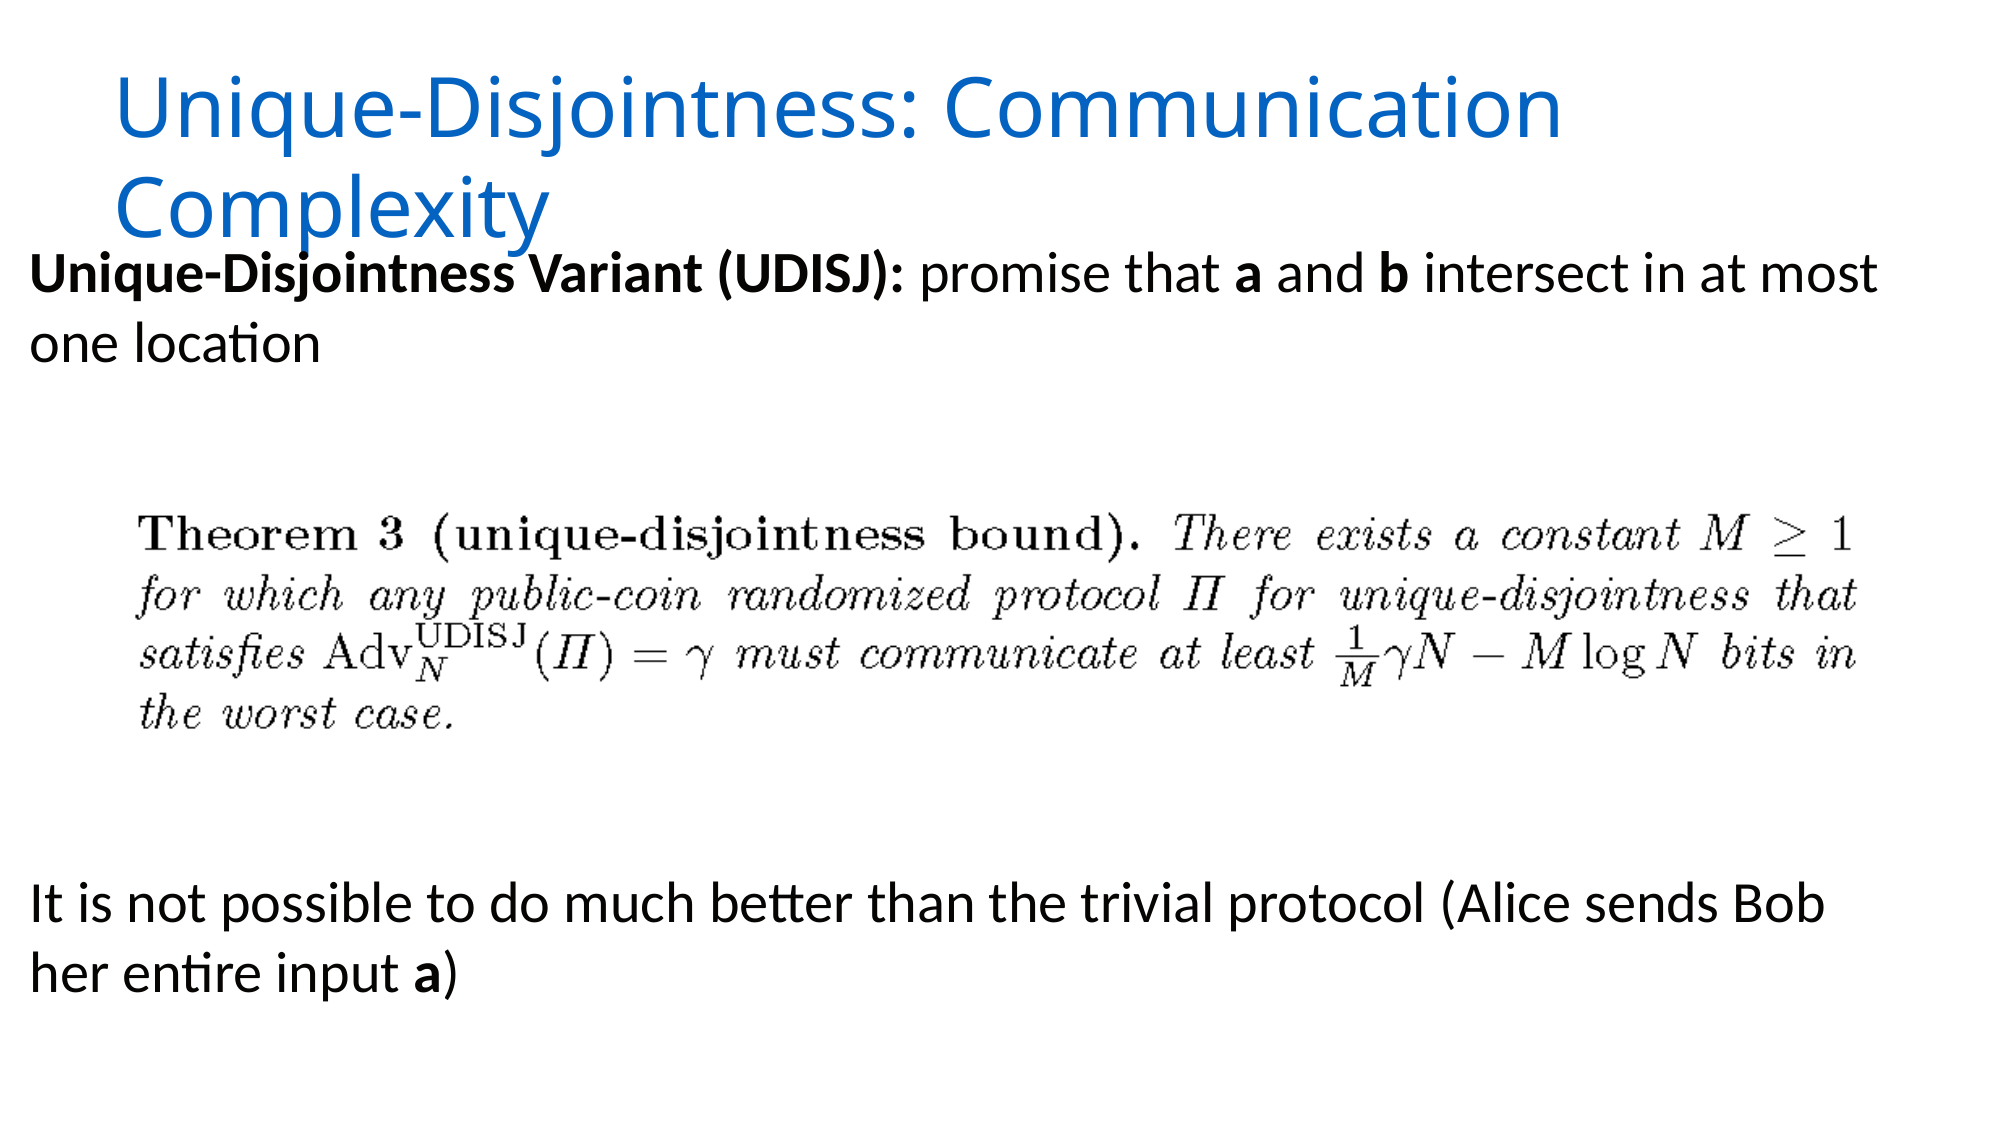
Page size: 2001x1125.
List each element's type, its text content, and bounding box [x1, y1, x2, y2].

picture [113, 463, 1947, 762]
list Unique-Disjointness Variant (UDISJ): promise that a and b intersect in at most one location It is not possible to do much better than the trivial protocol (Alice sends Bob her entire input a) [29, 234, 1886, 1125]
title Unique-Disjointness: Communication Complexity [113, 54, 1802, 156]
